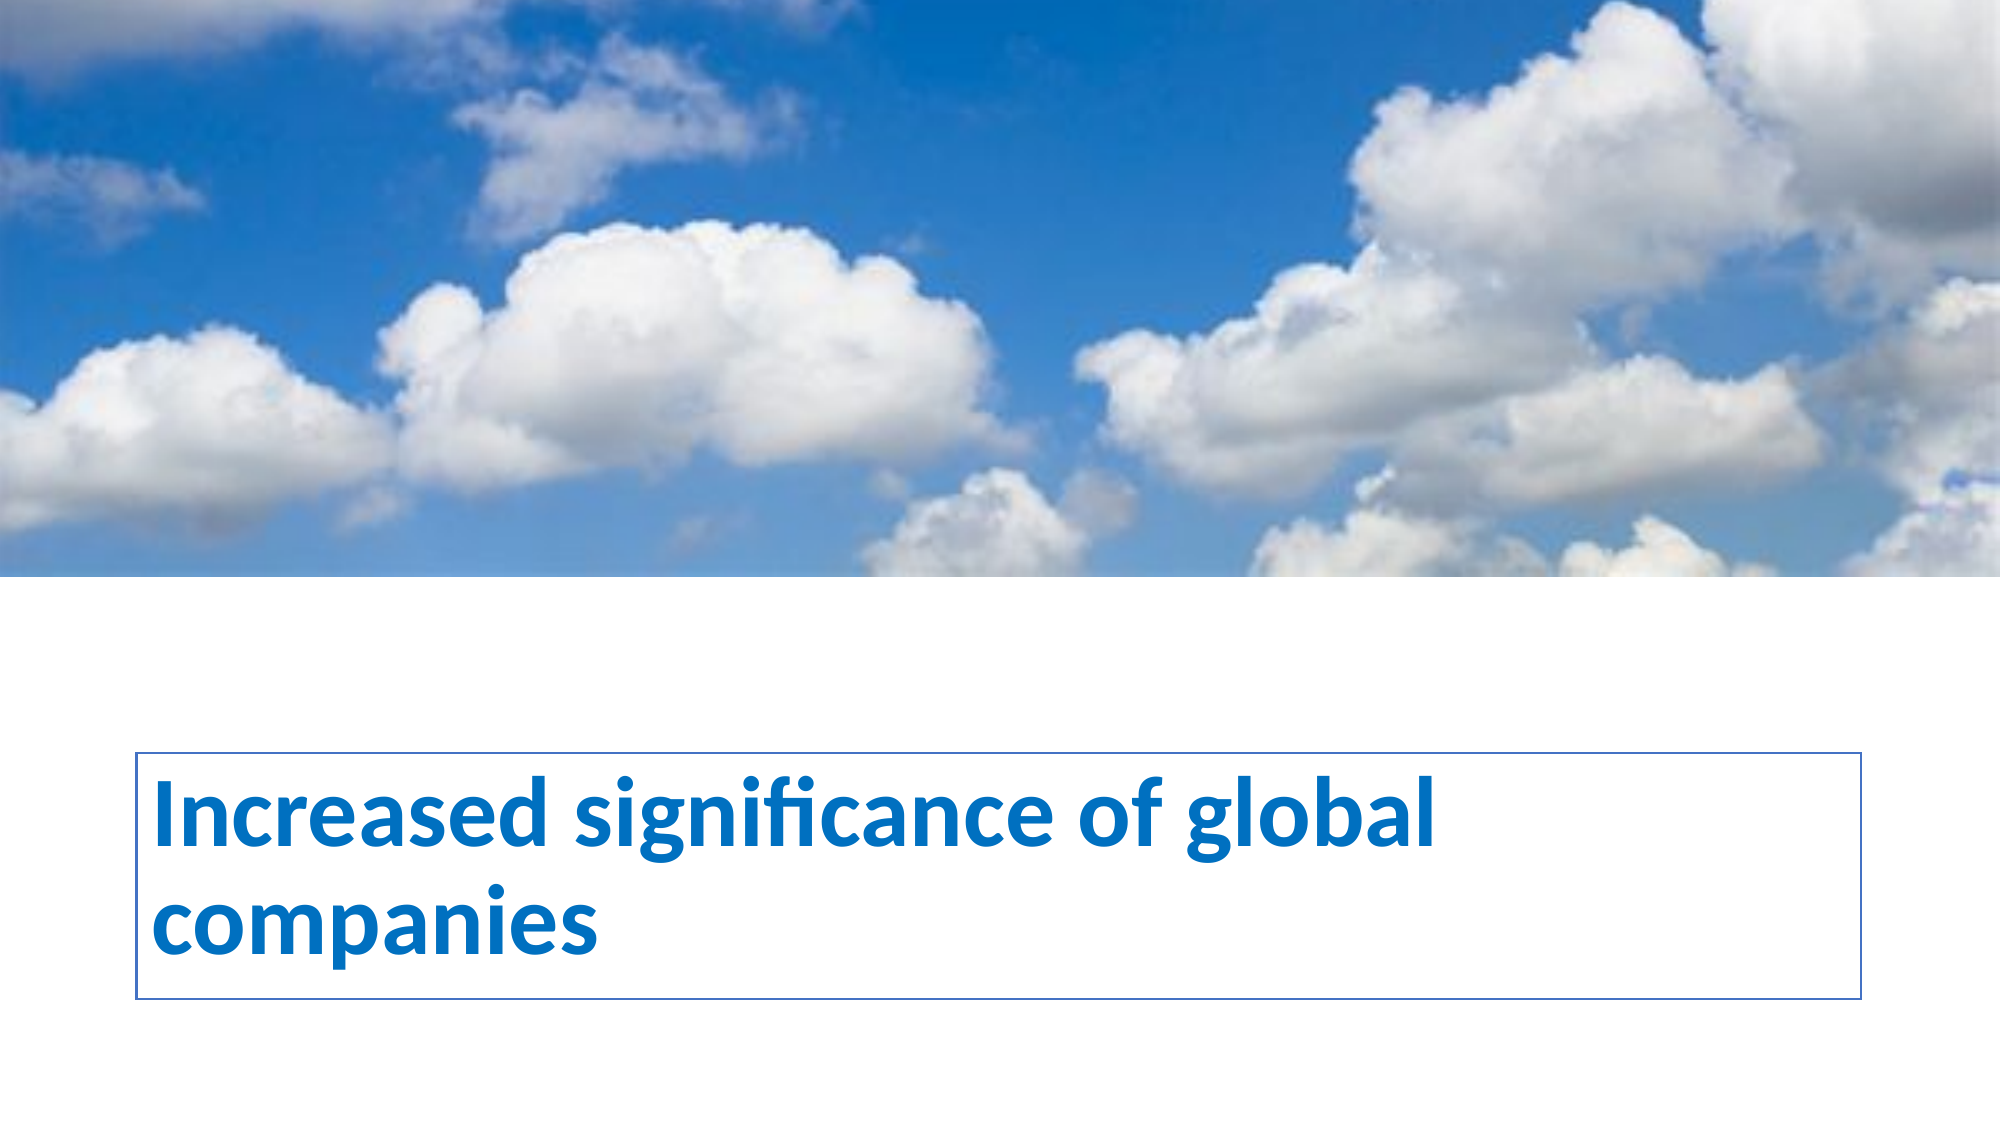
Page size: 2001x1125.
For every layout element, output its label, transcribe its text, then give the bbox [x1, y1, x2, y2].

picture [0, 0, 2000, 577]
list Increased significance of global companies [135, 752, 1862, 1000]
